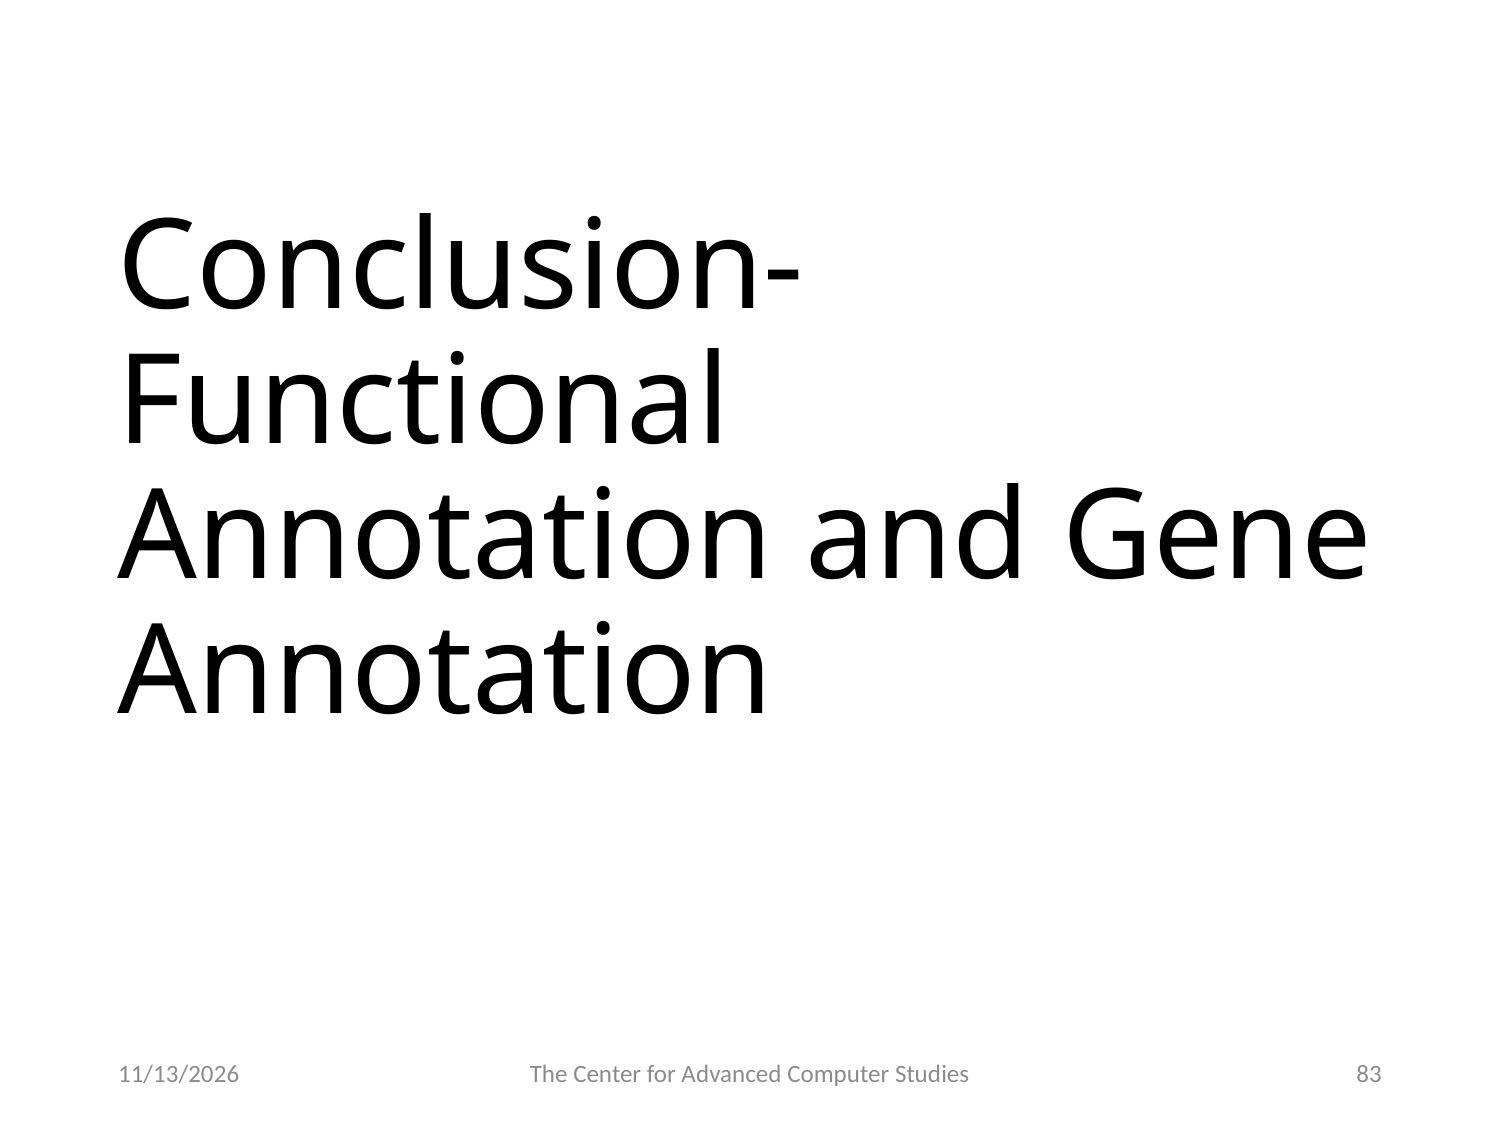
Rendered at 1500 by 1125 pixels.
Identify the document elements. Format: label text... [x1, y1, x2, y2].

title Conclusion- Functional Annotation and Gene Annotation [102, 280, 1397, 749]
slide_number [103, 1042, 441, 1103]
footer The Center for Advanced Computer Studies [496, 1042, 1004, 1103]
slide_number 83 [1059, 1042, 1397, 1103]
